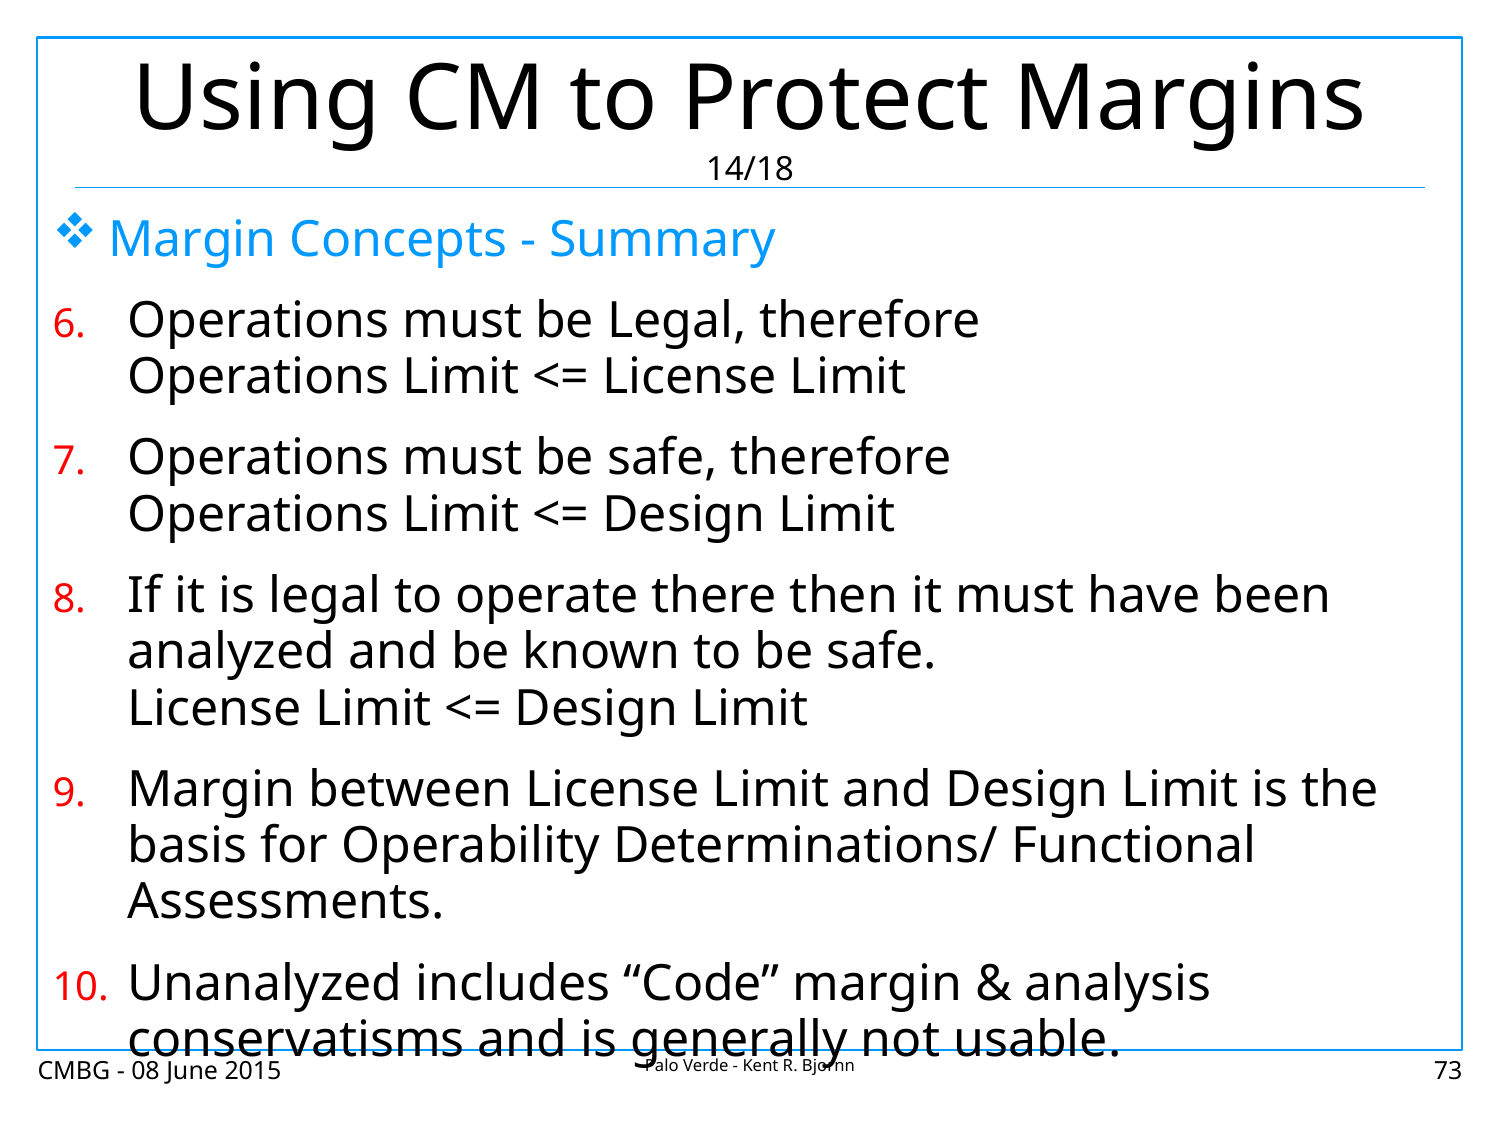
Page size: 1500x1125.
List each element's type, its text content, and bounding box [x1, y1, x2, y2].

footer Palo Verde - Kent R. Bjornn [524, 1054, 976, 1088]
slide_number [37, 1054, 376, 1088]
list Margin Concepts - Summary Operations must be Legal, therefore Operations Limit <= License Limit Operations must be safe, therefore Operations Limit <= Design Limit If it is legal to operate there then it must have been analyzed and be known to be safe. License Limit <= Design Limit Margin between License Limit and Design Limit is the basis for Operability Determinations/ Functional Assessments. Unanalyzed includes “Code” margin & analysis conservatisms and is generally not usable. [37, 202, 1463, 1051]
slide_number 73 [1312, 1054, 1463, 1088]
title Using CM to Protect Margins 14/18 [74, 37, 1426, 188]
